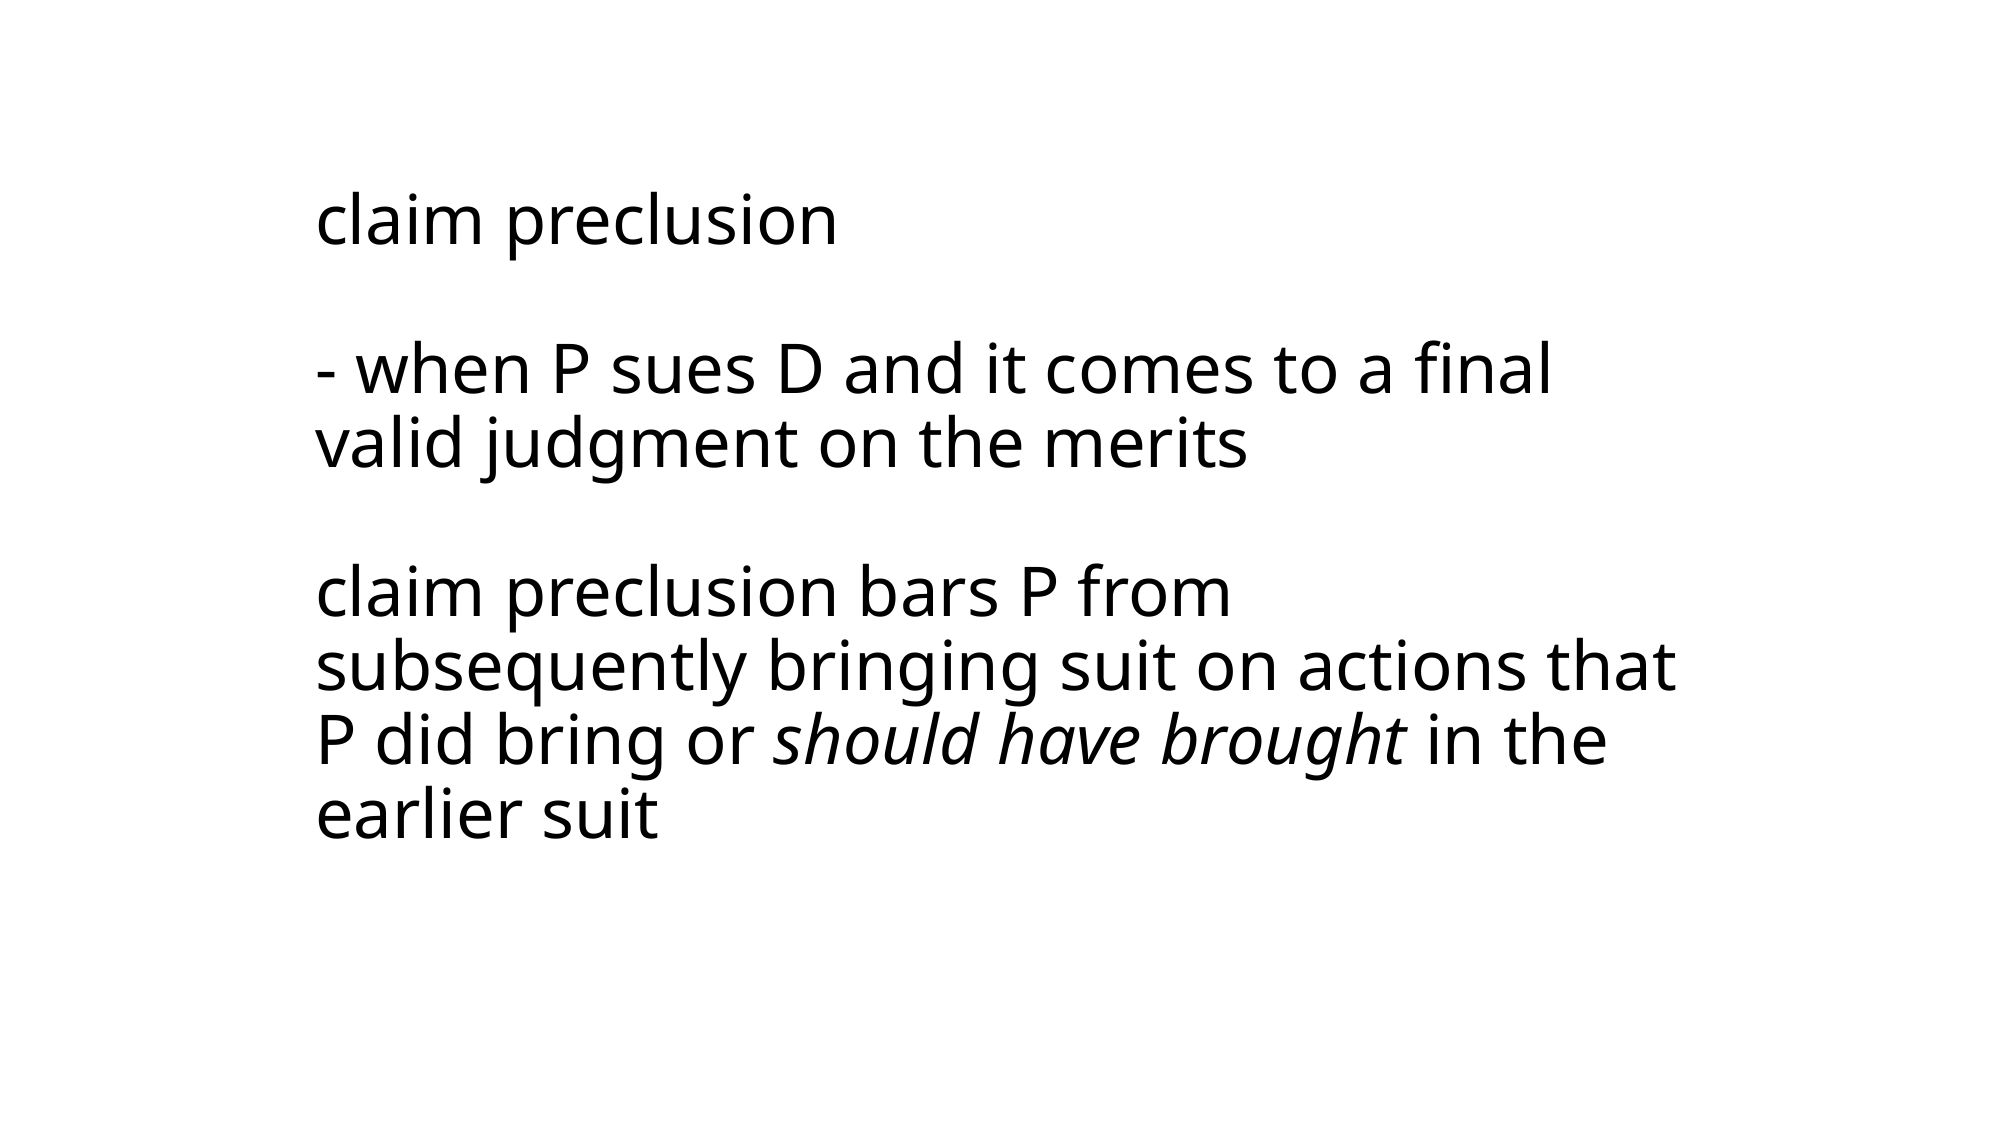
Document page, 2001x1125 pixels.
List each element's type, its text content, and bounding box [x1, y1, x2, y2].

title claim preclusion - when P sues D and it comes to a final valid judgment on the merits claim preclusion bars P from subsequently bringing suit on actions that P did bring or should have brought in the earlier suit [300, 174, 1700, 947]
